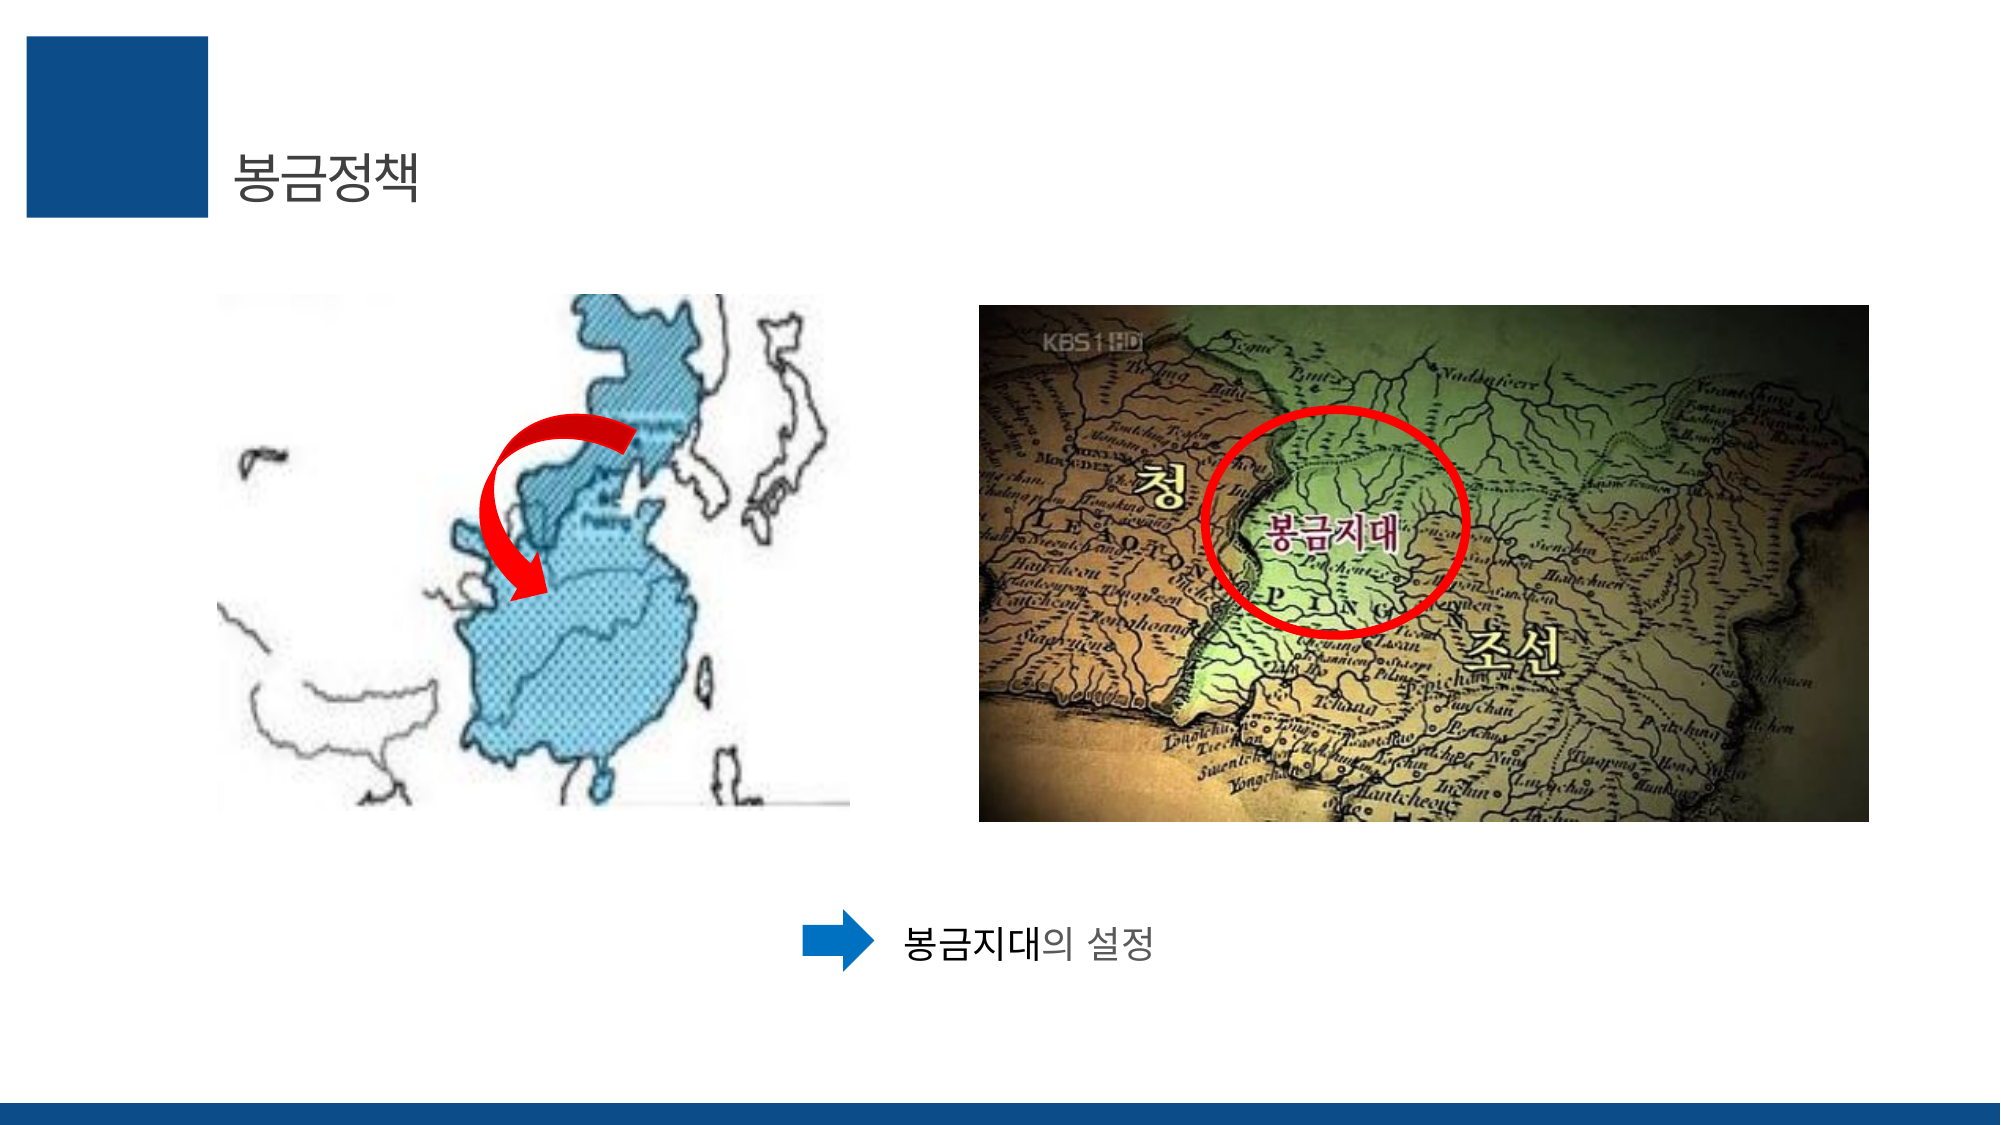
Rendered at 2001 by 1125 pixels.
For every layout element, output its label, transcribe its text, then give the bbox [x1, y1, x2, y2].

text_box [26, 36, 209, 218]
picture [217, 294, 850, 811]
text_box 봉금지대의 설정 [664, 913, 1396, 973]
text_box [979, 305, 1869, 822]
text_box 봉금정책 [217, 136, 1051, 217]
text_box [842, 906, 849, 913]
text_box [0, 1102, 2000, 1125]
